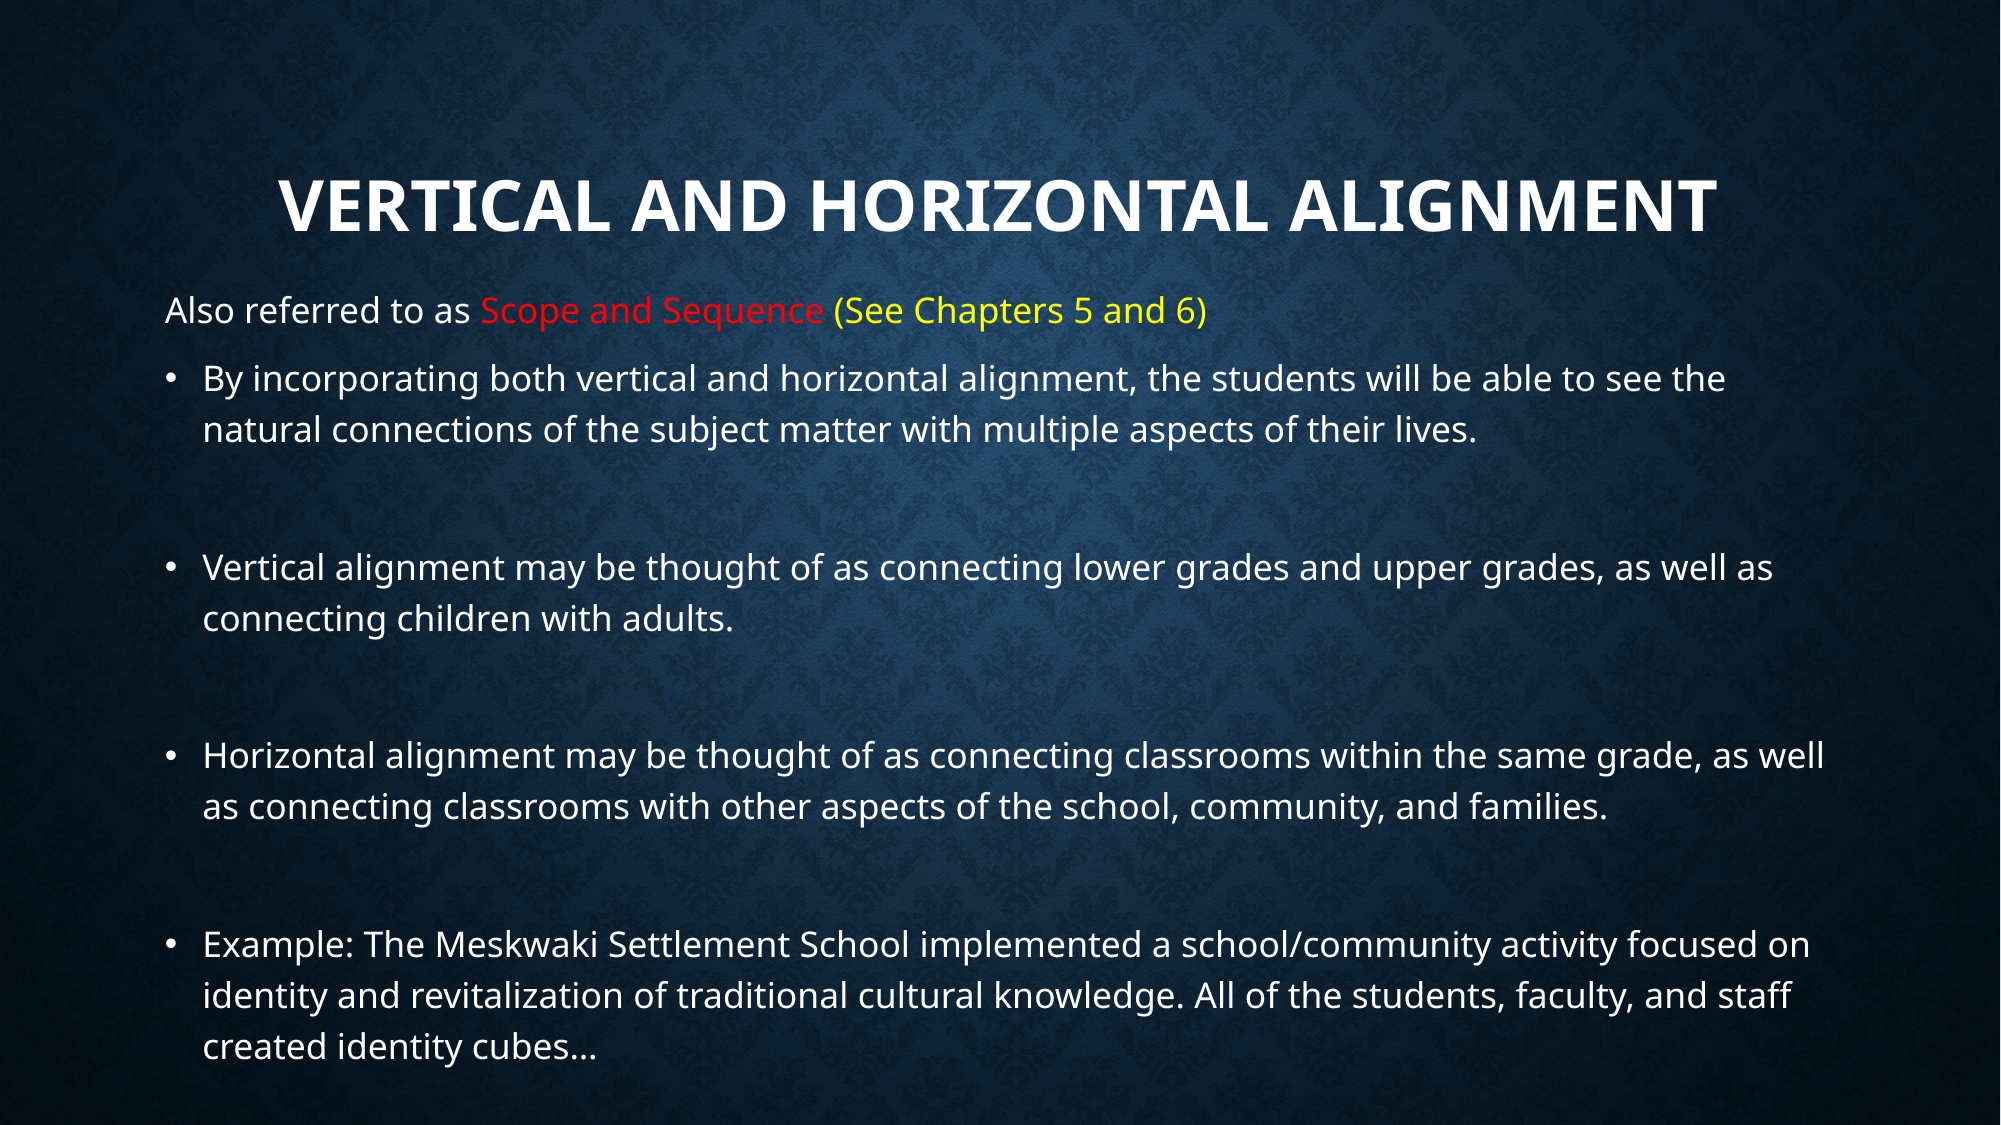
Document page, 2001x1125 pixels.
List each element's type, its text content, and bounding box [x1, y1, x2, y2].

title Vertical and Horizontal Alignment [149, 99, 1849, 271]
list Also referred to as Scope and Sequence (See Chapters 5 and 6) By incorporating both vertical and horizontal alignment, the students will be able to see the natural connections of the subject matter with multiple aspects of their lives. Vertical alignment may be thought of as connecting lower grades and upper grades, as well as connecting children with adults. Horizontal alignment may be thought of as connecting classrooms within the same grade, as well as connecting classrooms with other aspects of the school, community, and families. Example: The Meskwaki Settlement School implemented a school/community activity focused on identity and revitalization of traditional cultural knowledge. All of the students, faculty, and staff created identity cubes… [149, 271, 1849, 1083]
